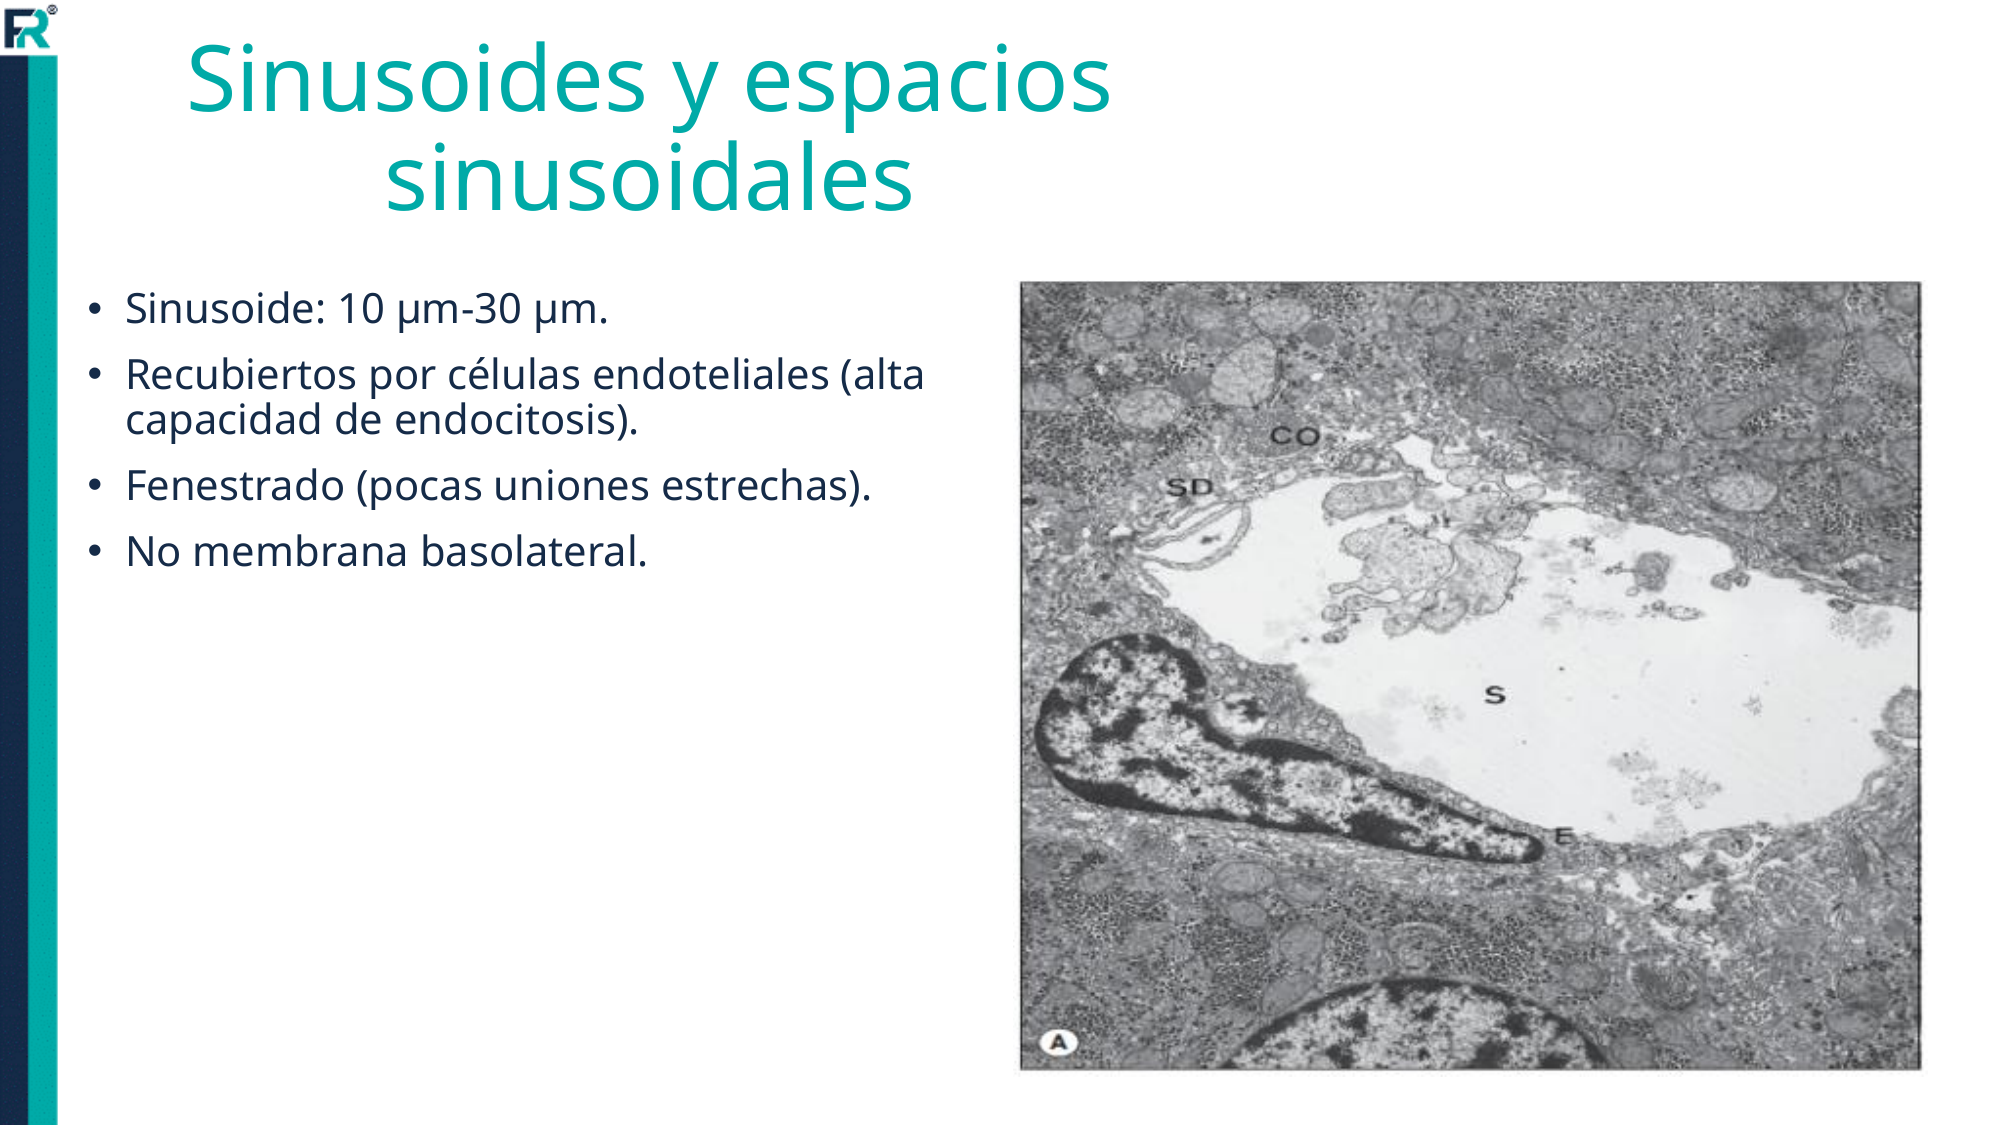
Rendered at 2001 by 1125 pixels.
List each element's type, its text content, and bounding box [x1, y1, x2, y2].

picture [0, 0, 2001, 1125]
title Sinusoides y espacios sinusoidales [24, 0, 1276, 296]
list Sinusoide: 10 μm-30 μm. Recubiertos por células endoteliales (alta capacidad de endocitosis). Fenestrado (pocas uniones estrechas). No membrana basolateral. [72, 280, 967, 994]
